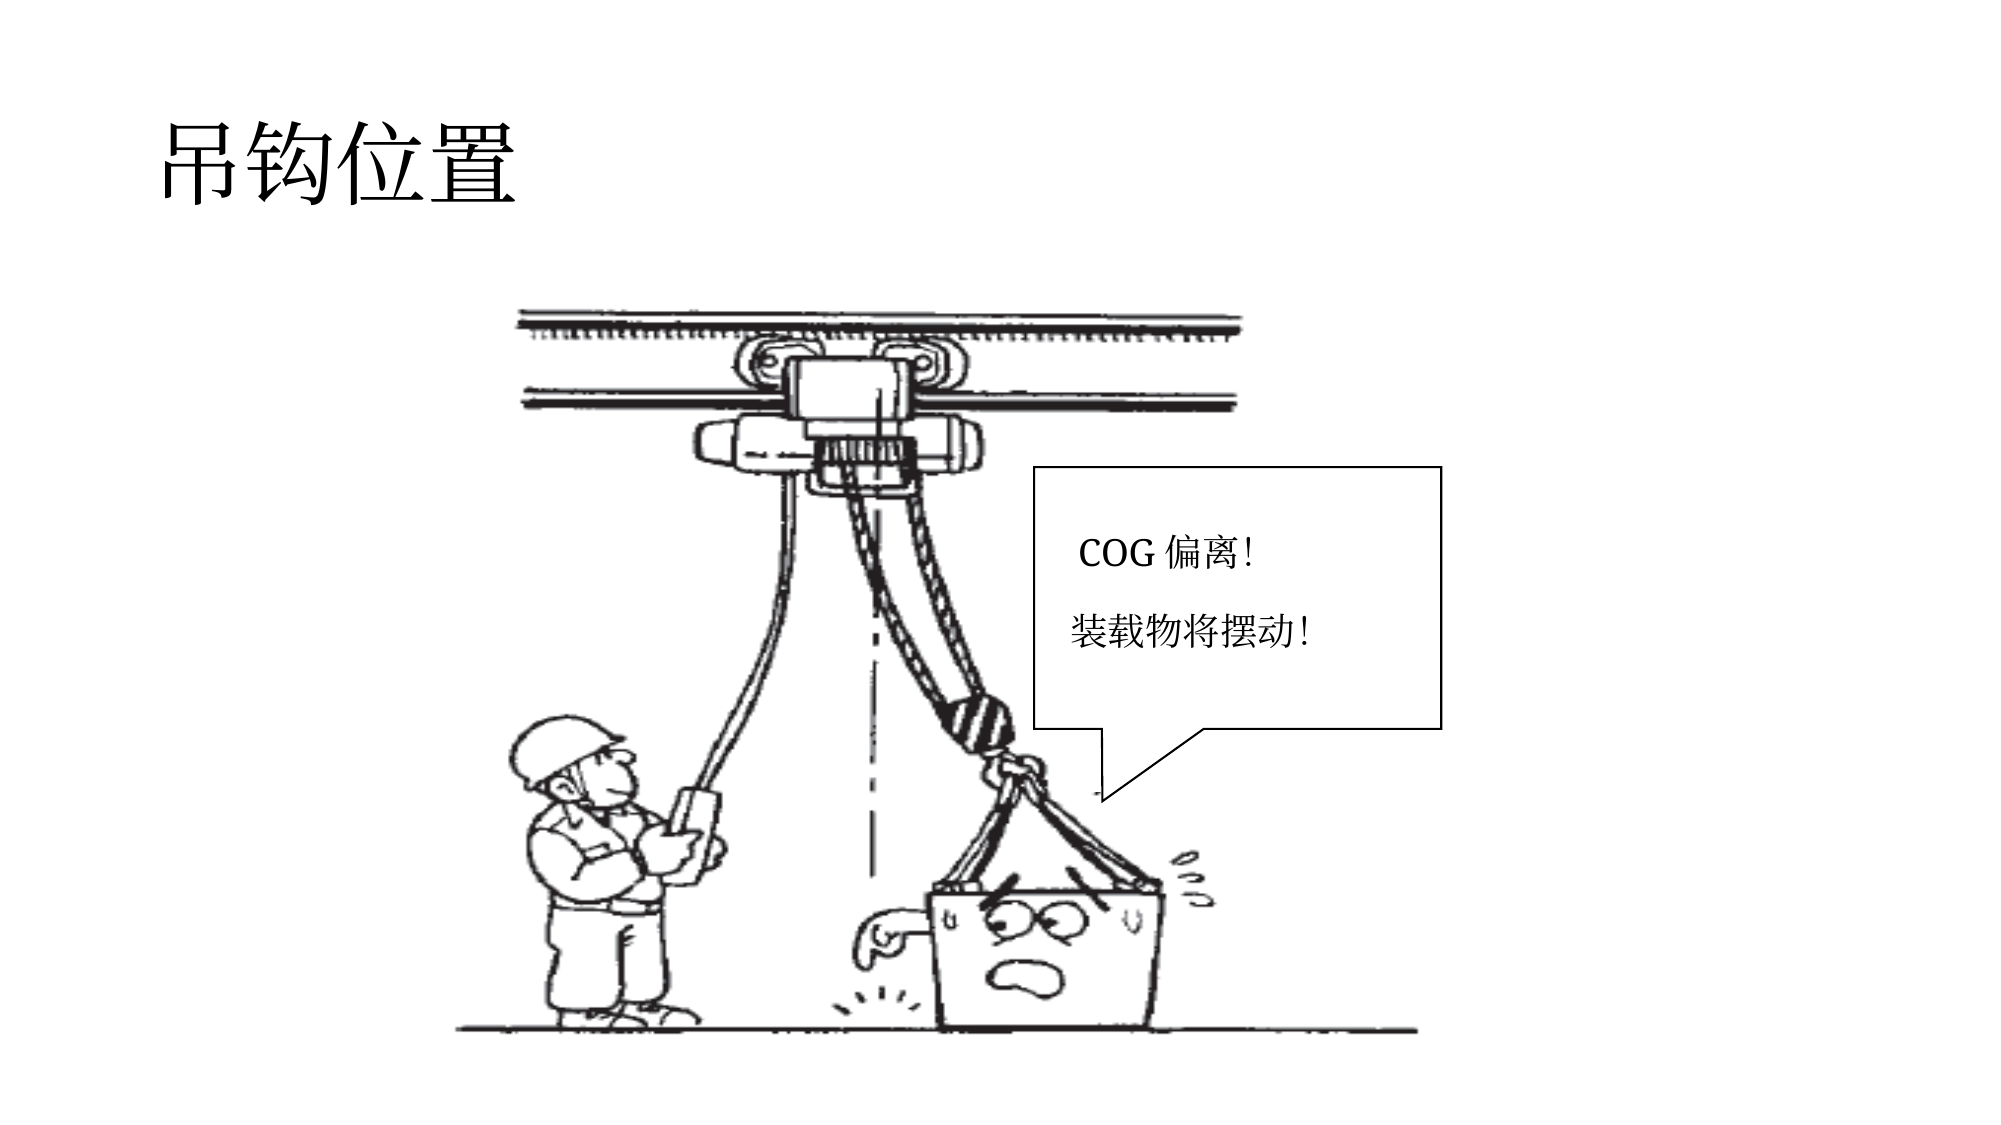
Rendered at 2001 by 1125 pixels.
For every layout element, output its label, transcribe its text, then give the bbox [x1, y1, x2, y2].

title 吊钩位置 [137, 59, 1863, 278]
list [430, 264, 1537, 1052]
